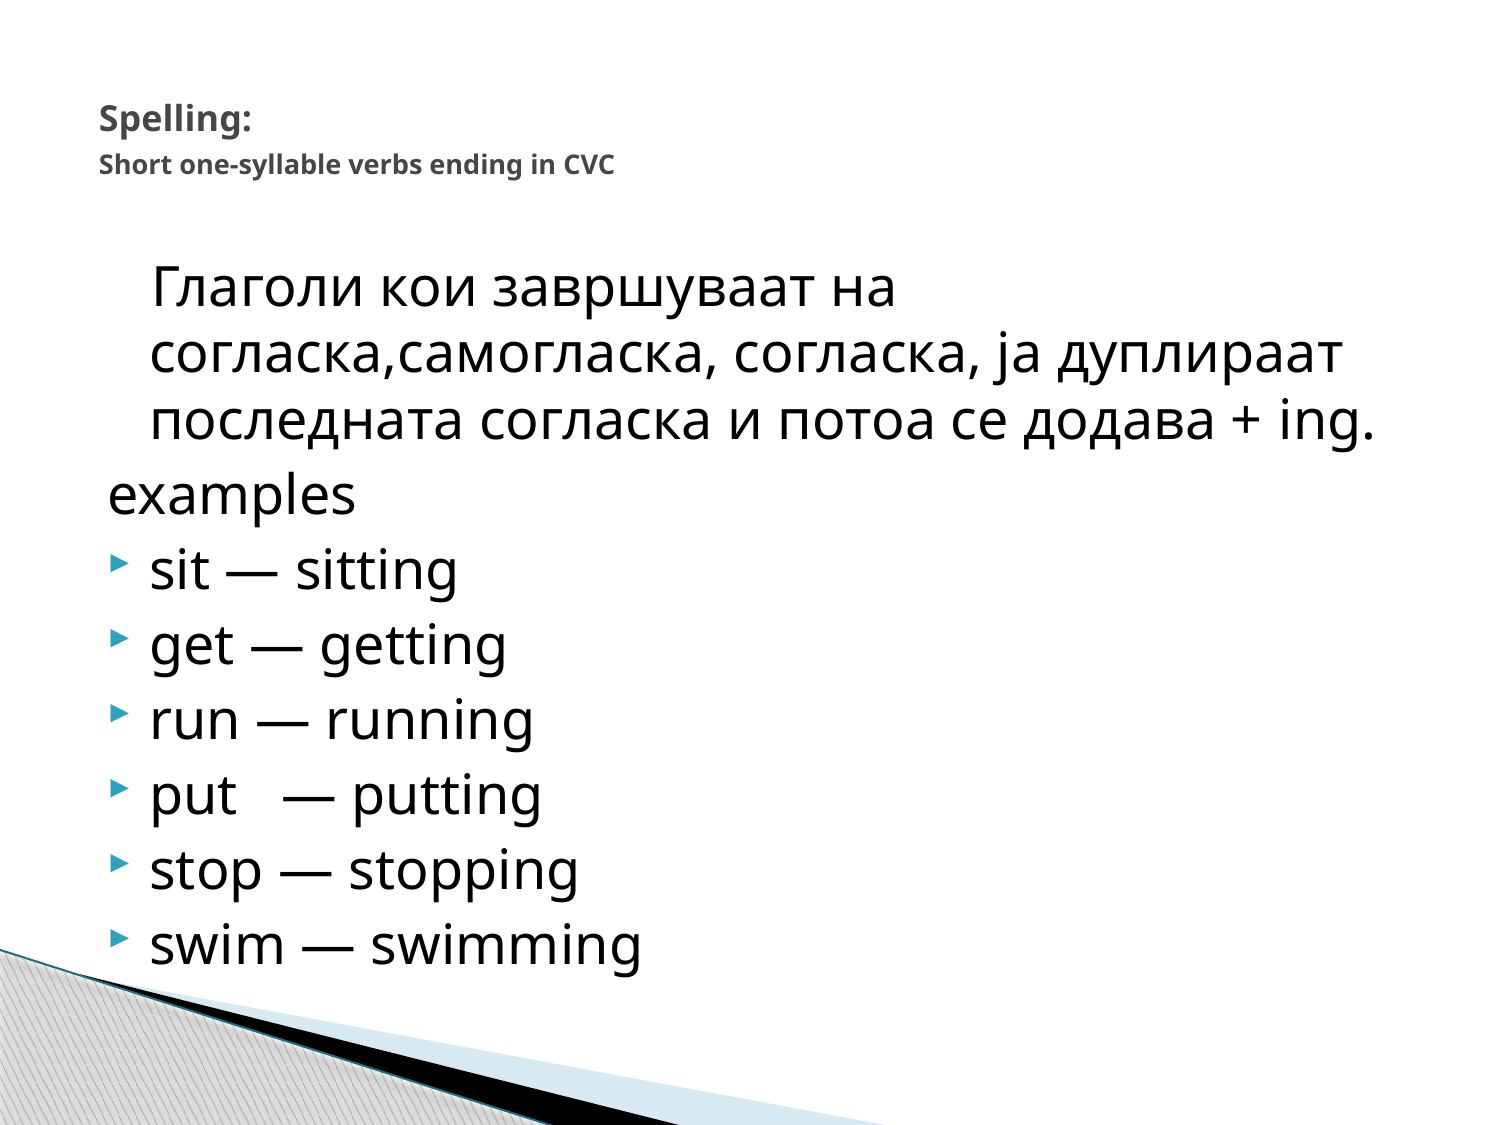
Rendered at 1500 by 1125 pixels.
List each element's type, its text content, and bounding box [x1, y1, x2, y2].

title Spelling: Short one-syllable verbs ending in CVC [75, 45, 1425, 233]
list Глаголи кои завршуваат на согласка,самогласка, согласка, ја дуплираат последната согласка и потоа се додава + ing. examples sit — sitting get — getting run — running put — putting stop — stopping swim — swimming [75, 243, 1425, 986]
